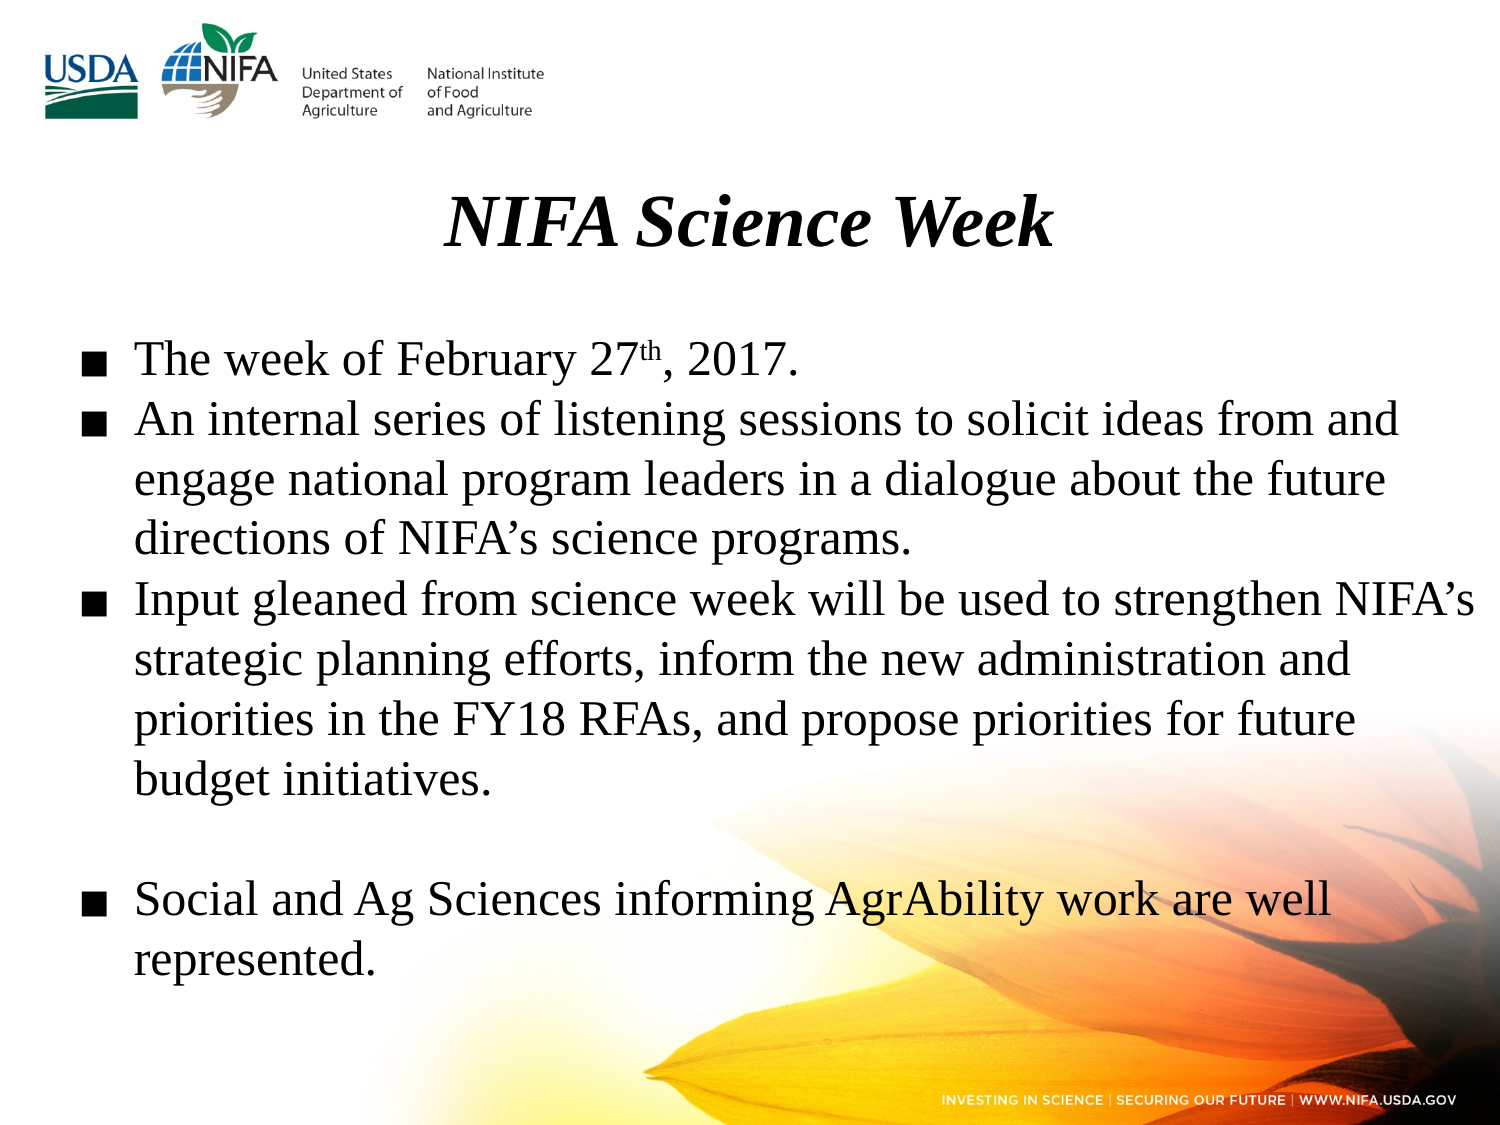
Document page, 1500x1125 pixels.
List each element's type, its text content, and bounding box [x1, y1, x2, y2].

list The week of February 27th, 2017. An internal series of listening sessions to solicit ideas from and engage national program leaders in a dialogue about the future directions of NIFA’s science programs. Input gleaned from science week will be used to strengthen NIFA’s strategic planning efforts, inform the new administration and priorities in the FY18 RFAs, and propose priorities for future budget initiatives. Social and Ag Sciences informing AgrAbility work are well represented. [62, 287, 1500, 1113]
title NIFA Science Week [112, 162, 1388, 287]
picture [0, 0, 1500, 1125]
